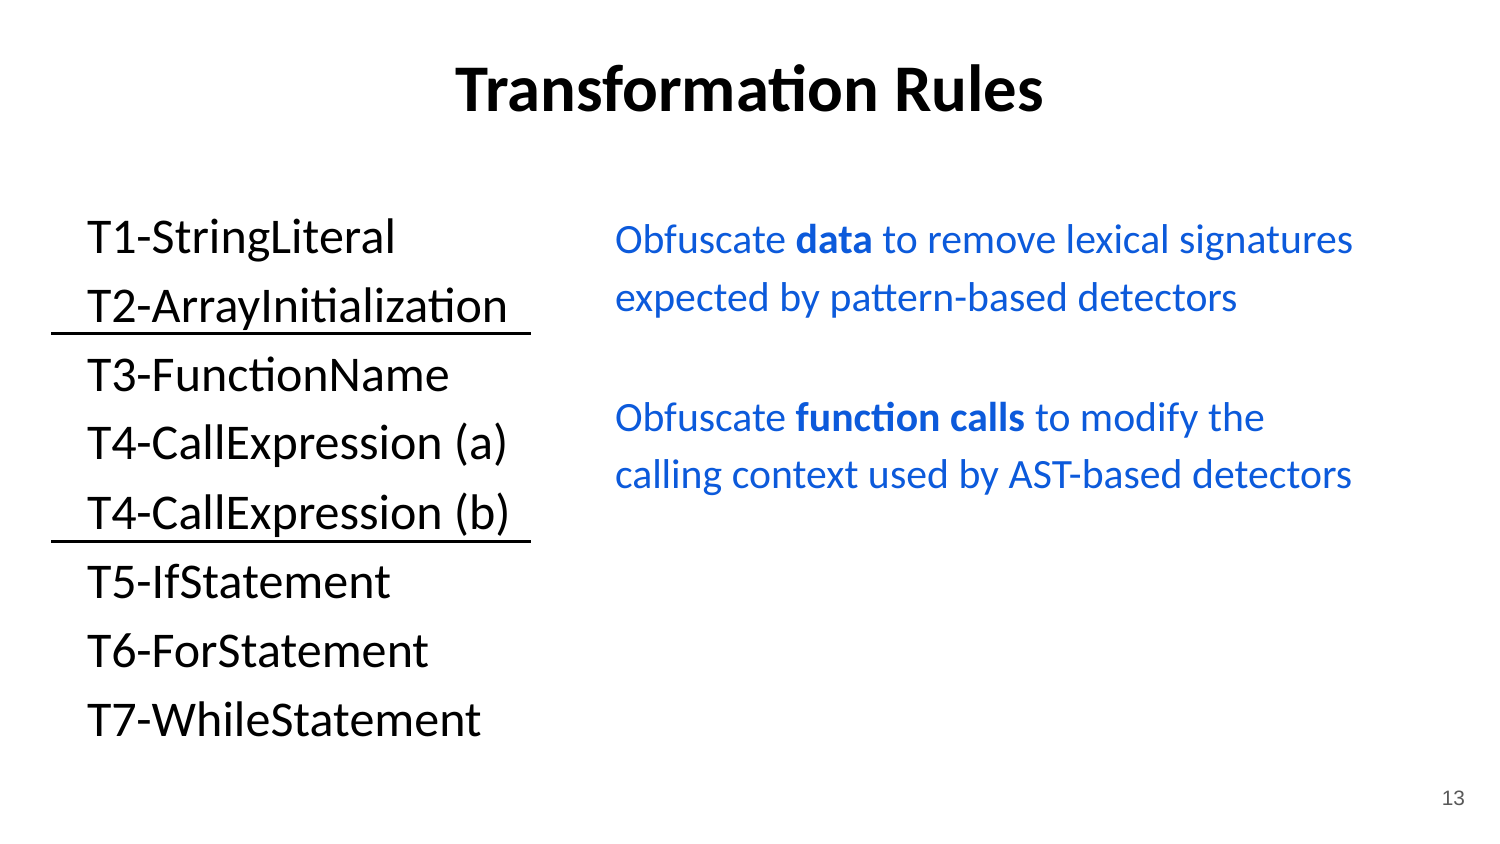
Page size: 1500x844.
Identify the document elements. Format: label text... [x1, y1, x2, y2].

title Transformation Rules [51, 30, 1449, 152]
slide_number 13 [1389, 764, 1480, 830]
text_box Obfuscate data to remove lexical signatures expected by pattern-based detectors [599, 197, 1380, 328]
list T1-StringLiteral T2-ArrayInitialization T3-FunctionName T4-CallExpression (a) T4-CallExpression (b) T5-IfStatement T6-ForStatement T7-WhileStatement [51, 179, 1425, 770]
text_box Obfuscate function calls to modify the calling context used by AST-based detectors [599, 374, 1380, 505]
